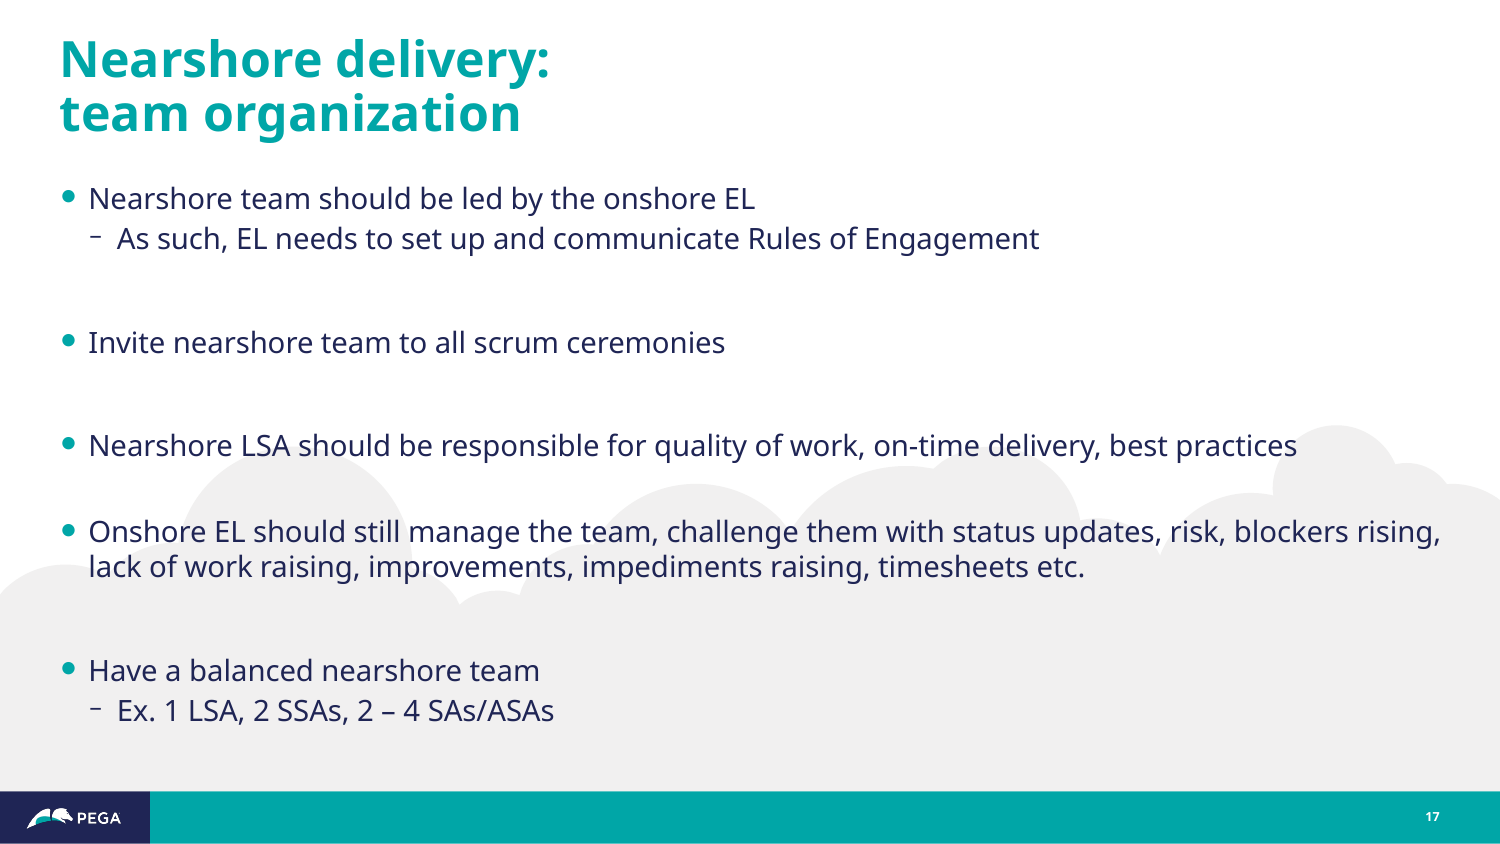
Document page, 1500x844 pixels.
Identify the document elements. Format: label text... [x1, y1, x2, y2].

slide_number 17 [1387, 796, 1440, 827]
list Nearshore team should be led by the onshore EL As such, EL needs to set up and communicate Rules of Engagement Invite nearshore team to all scrum ceremonies Nearshore LSA should be responsible for quality of work, on-time delivery, best practices Onshore EL should still manage the team, challenge them with status updates, risk, blockers rising, lack of work raising, improvements, impediments raising, timesheets etc. Have a balanced nearshore team Ex. 1 LSA, 2 SSAs, 2 – 4 SAs/ASAs [59, 180, 1483, 765]
title Nearshore delivery: team organization [59, 30, 1441, 143]
